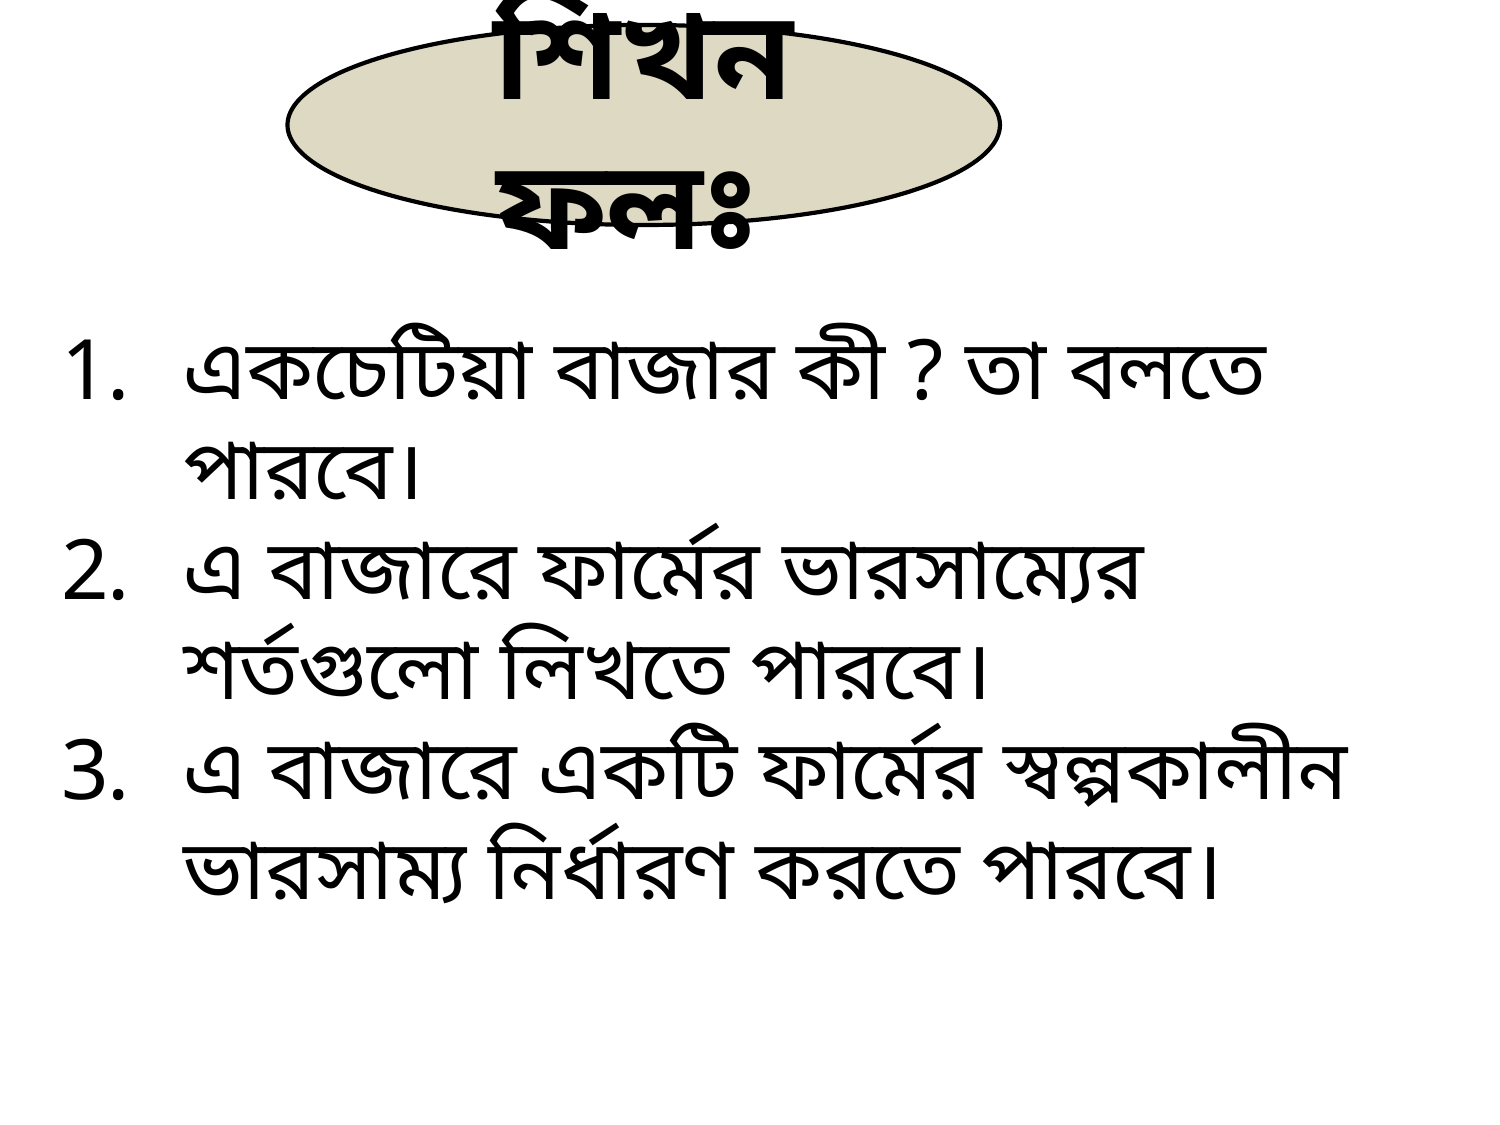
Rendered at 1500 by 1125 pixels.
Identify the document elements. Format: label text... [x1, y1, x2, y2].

text_box শিখন ফলঃ [285, 22, 1003, 228]
text_box একচেটিয়া বাজার কী ? তা বলতে পারবে। এ বাজারে ফার্মের ভারসাম্যের শর্তগুলো লিখতে পারবে। এ বাজারে একটি ফার্মের স্বল্পকালীন ভারসাম্য নির্ধারণ করতে পারবে। [46, 308, 1463, 924]
